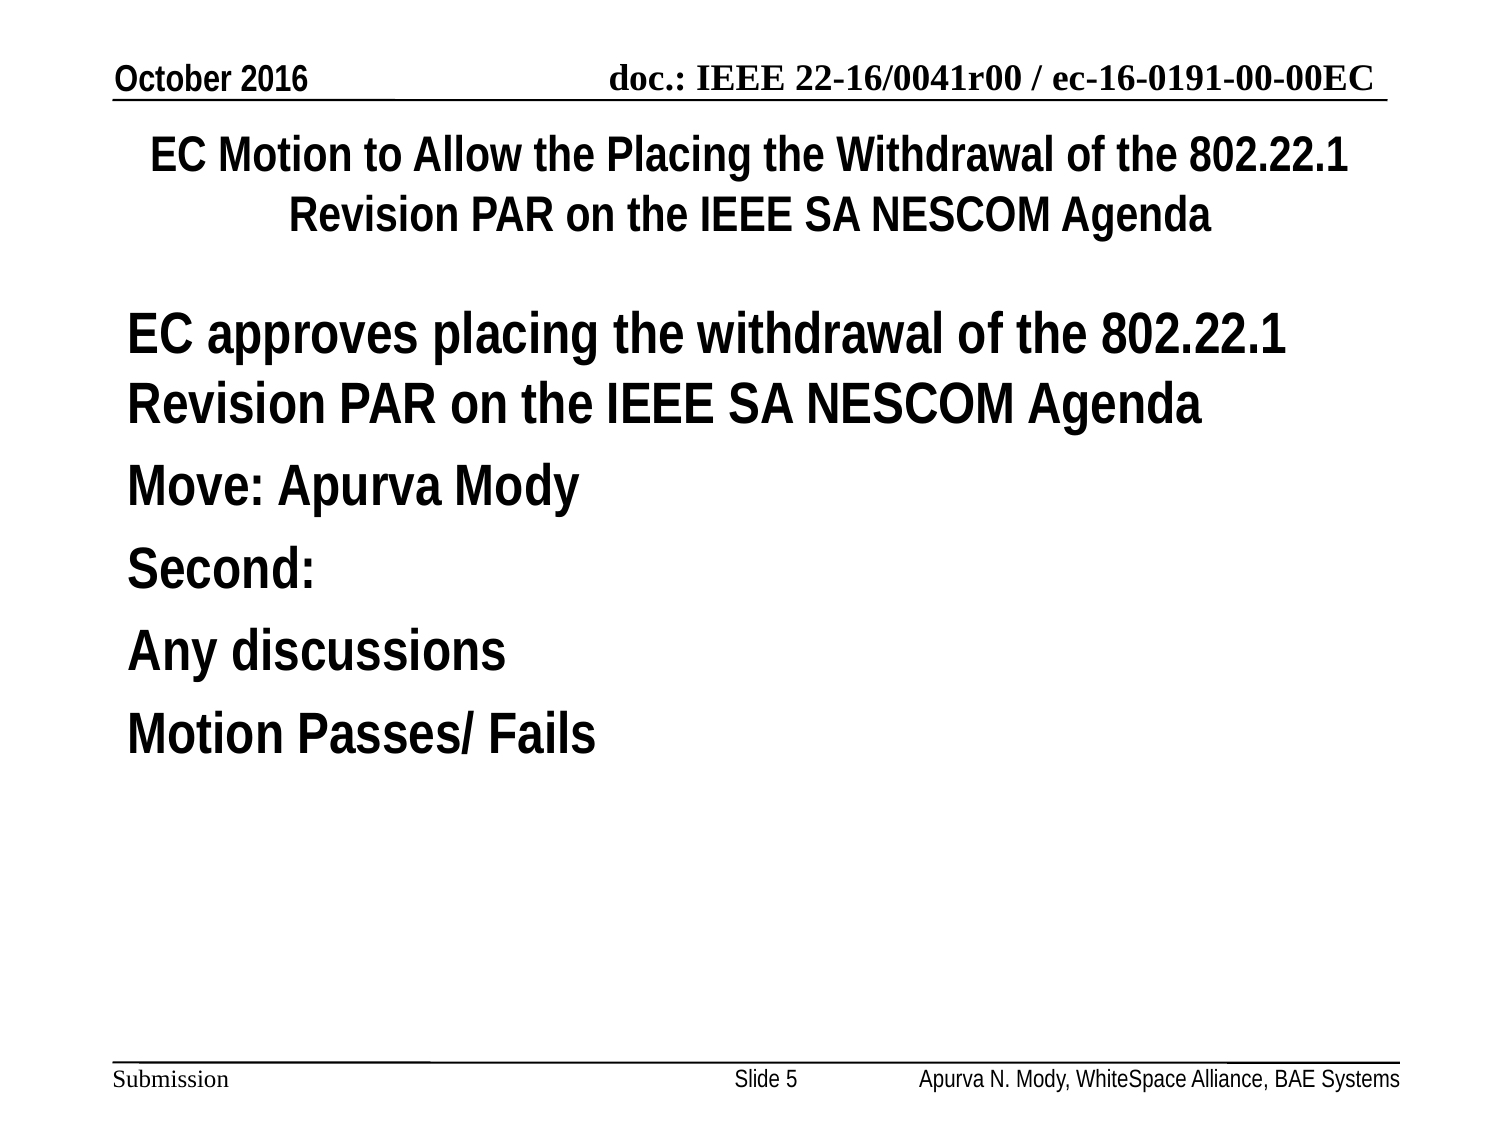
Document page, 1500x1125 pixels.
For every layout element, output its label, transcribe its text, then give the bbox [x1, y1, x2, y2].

footer Apurva N. Mody, WhiteSpace Alliance, BAE Systems [902, 1061, 1402, 1093]
slide_number Slide 5 [674, 1061, 858, 1101]
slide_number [114, 54, 540, 100]
title EC Motion to Allow the Placing the Withdrawal of the 802.22.1 Revision PAR on the IEEE SA NESCOM Agenda [49, 112, 1451, 251]
list EC approves placing the withdrawal of the 802.22.1 Revision PAR on the IEEE SA NESCOM Agenda Move: Apurva Mody Second: Any discussions Motion Passes/ Fails [112, 287, 1438, 1051]
